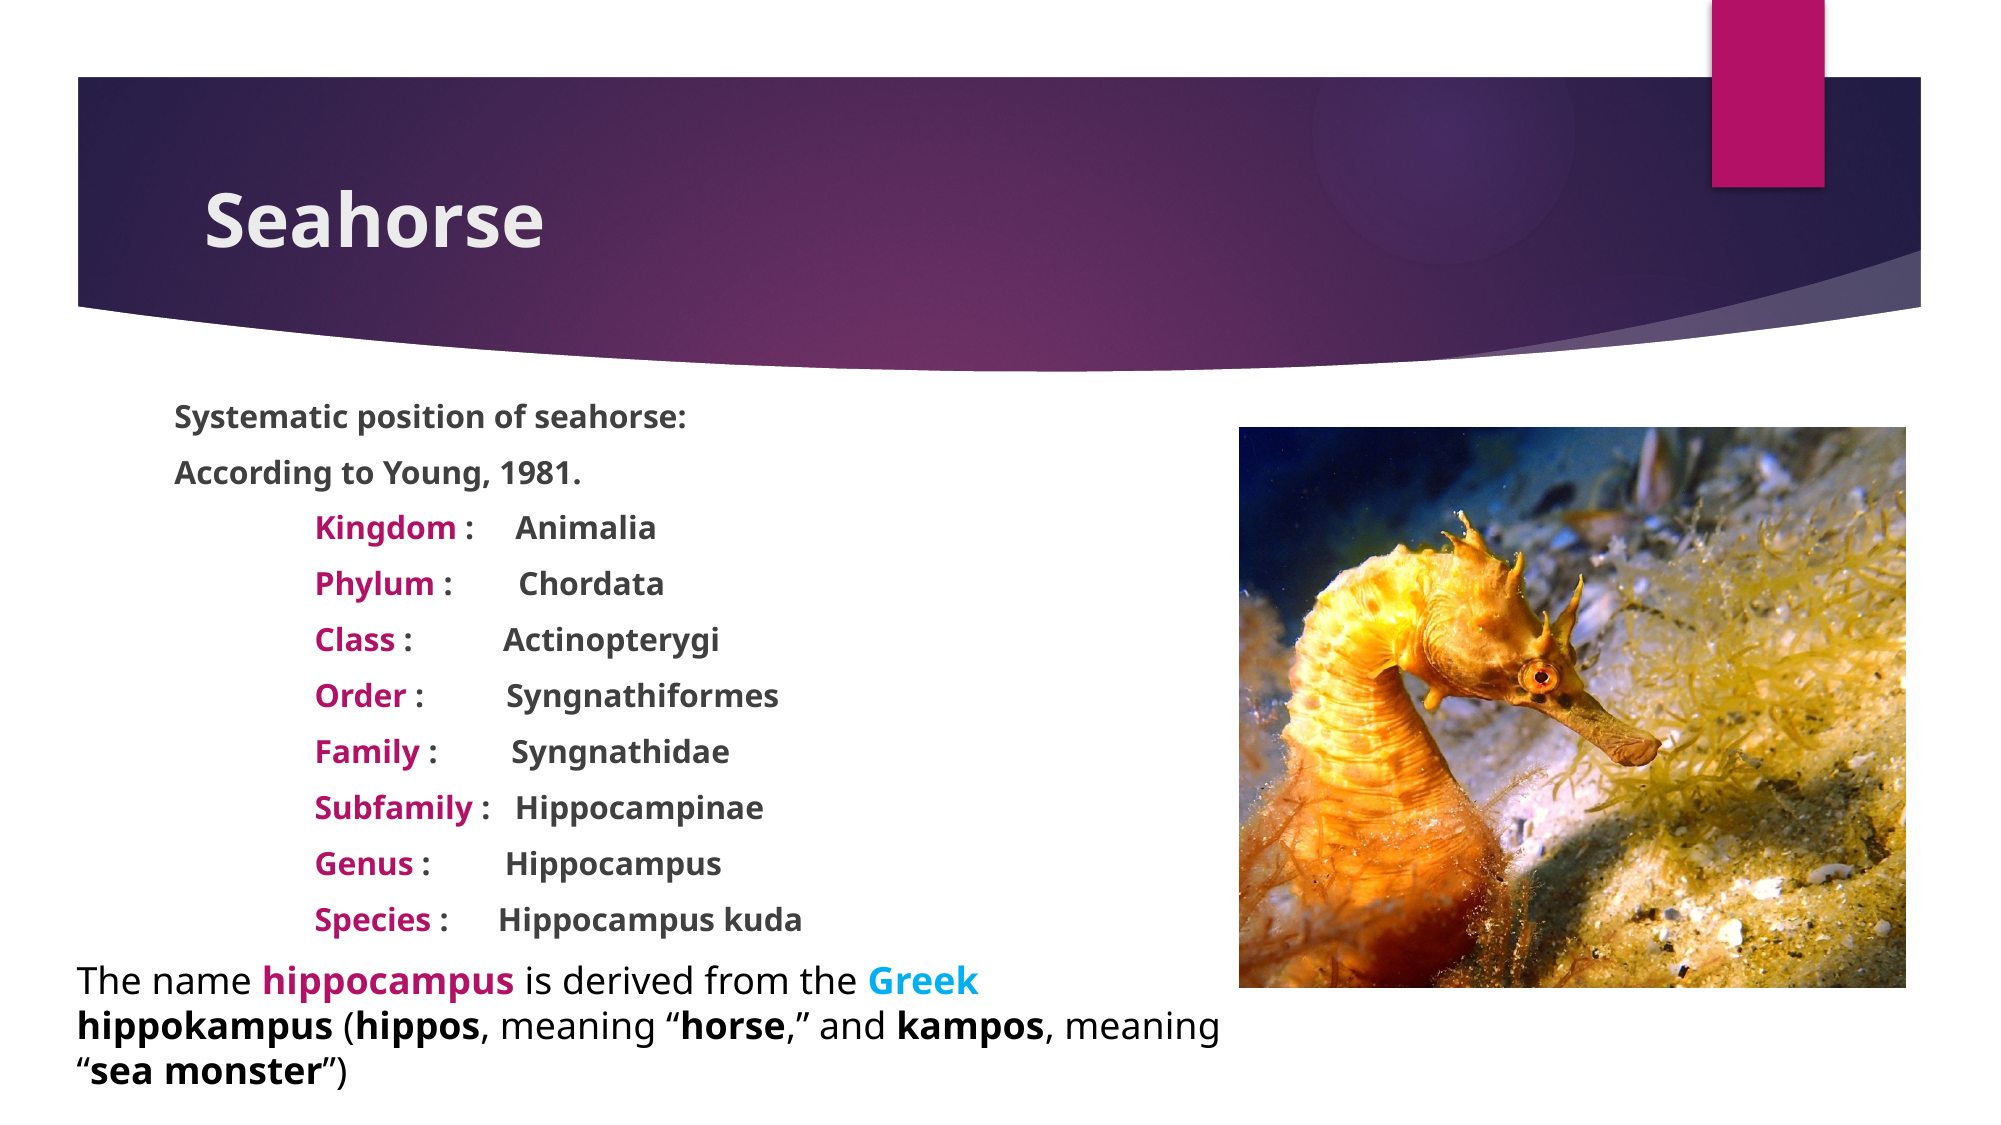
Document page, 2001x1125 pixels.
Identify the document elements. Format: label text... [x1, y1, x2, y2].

list Systematic position of seahorse: According to Young, 1981. Kingdom : Animalia Phylum : Chordata Class : Actinopterygi Order : Syngnathiformes Family : Syngnathidae Subfamily : Hippocampinae Genus : Hippocampus Species : Hippocampus kuda [159, 388, 917, 949]
title Seahorse [189, 159, 1627, 276]
picture [1239, 426, 1907, 988]
text_box The name hippocampus is derived from the Greek hippokampus (hippos, meaning “horse,” and kampos, meaning “sea monster”) [61, 949, 1256, 1099]
